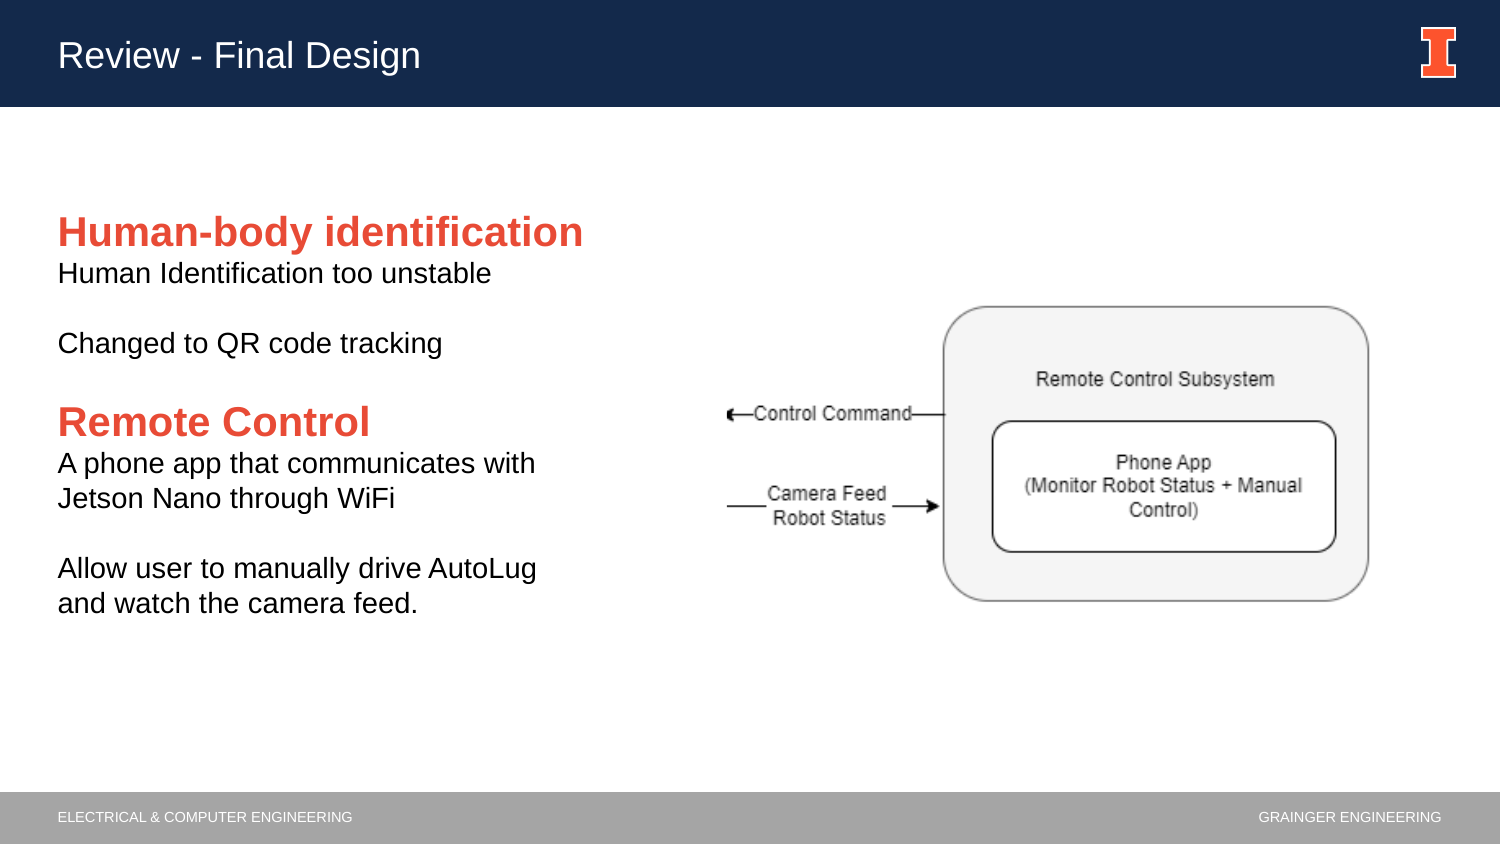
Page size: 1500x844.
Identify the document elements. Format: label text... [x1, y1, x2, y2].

text_box [0, 792, 1500, 844]
picture [726, 205, 1389, 705]
picture [1421, 27, 1456, 78]
text_box GRAINGER ENGINEERING [1148, 802, 1453, 832]
text_box [0, 0, 1500, 107]
text_box ELECTRICAL & COMPUTER ENGINEERING [46, 802, 1030, 832]
text_box Review - Final Design [46, 25, 1389, 82]
text_box Human-body identification Human Identification too unstable Changed to QR code tracking Remote Control A phone app that communicates with Jetson Nano through WiFi Allow user to manually drive AutoLug and watch the camera feed. [46, 164, 604, 758]
